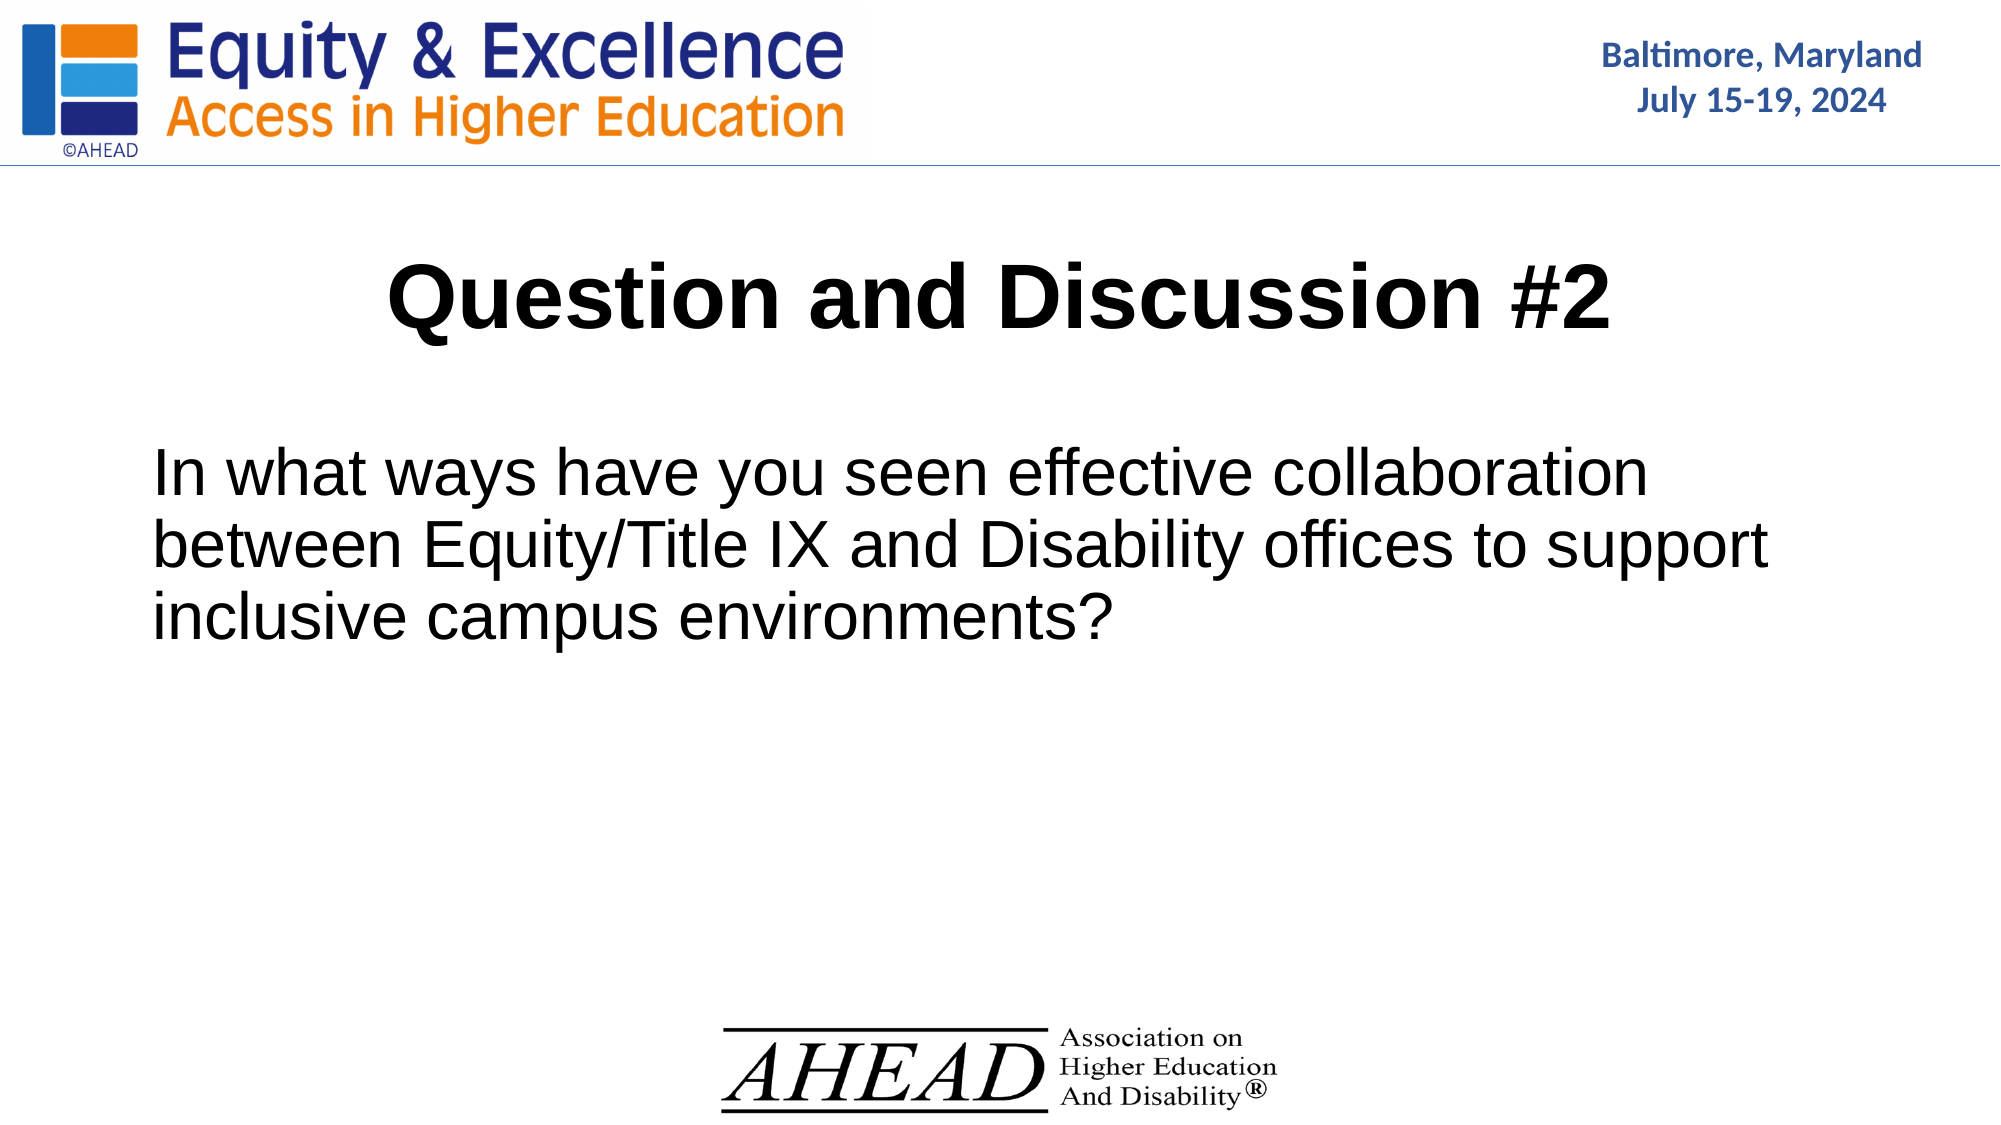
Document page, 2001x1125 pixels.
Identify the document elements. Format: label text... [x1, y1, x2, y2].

title Question and Discussion #2 [137, 189, 1863, 408]
list In what ways have you seen effective collaboration between Equity/Title IX and Disability offices to support inclusive campus environments? [137, 429, 1863, 1014]
picture [694, 1019, 1306, 1125]
picture [0, 4, 867, 165]
